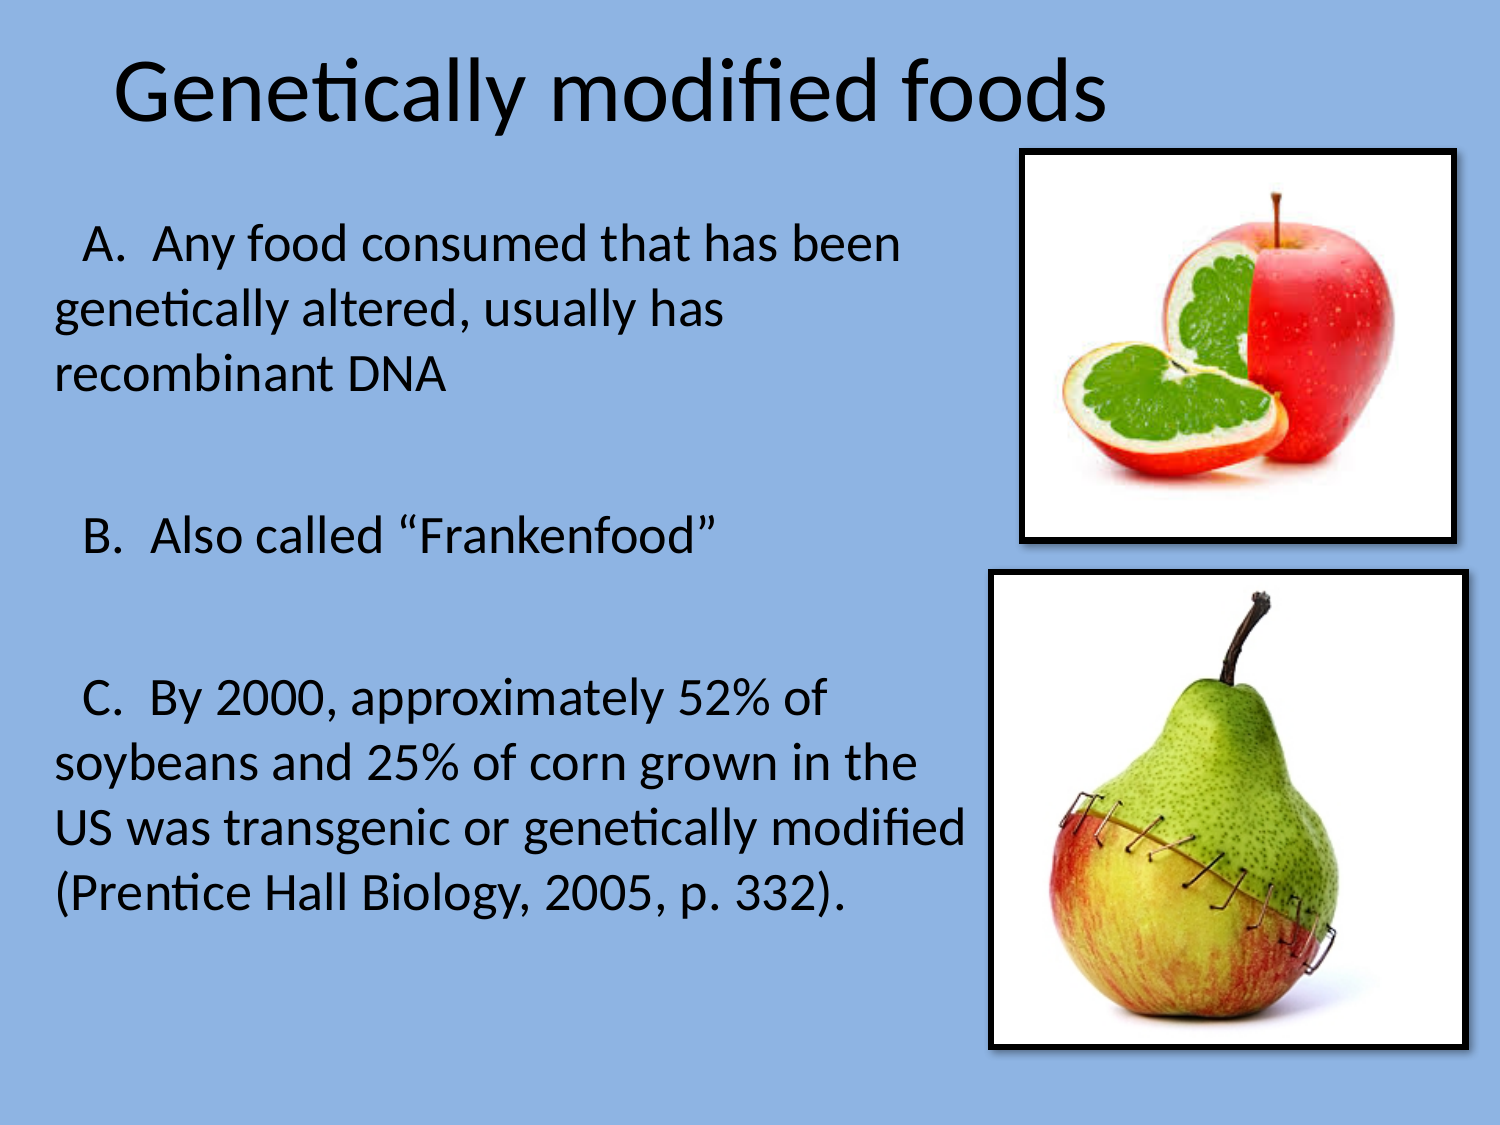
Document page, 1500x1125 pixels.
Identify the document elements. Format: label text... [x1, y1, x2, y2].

title Genetically modified foods [0, 20, 1262, 151]
picture [993, 574, 1463, 1044]
list A. Any food consumed that has been genetically altered, usually has recombinant DNA B. Also called “Frankenfood” C. By 2000, approximately 52% of soybeans and 25% of corn grown in the US was transgenic or genetically modified (Prentice Hall Biology, 2005, p. 332). [0, 199, 988, 993]
picture [1024, 154, 1452, 538]
